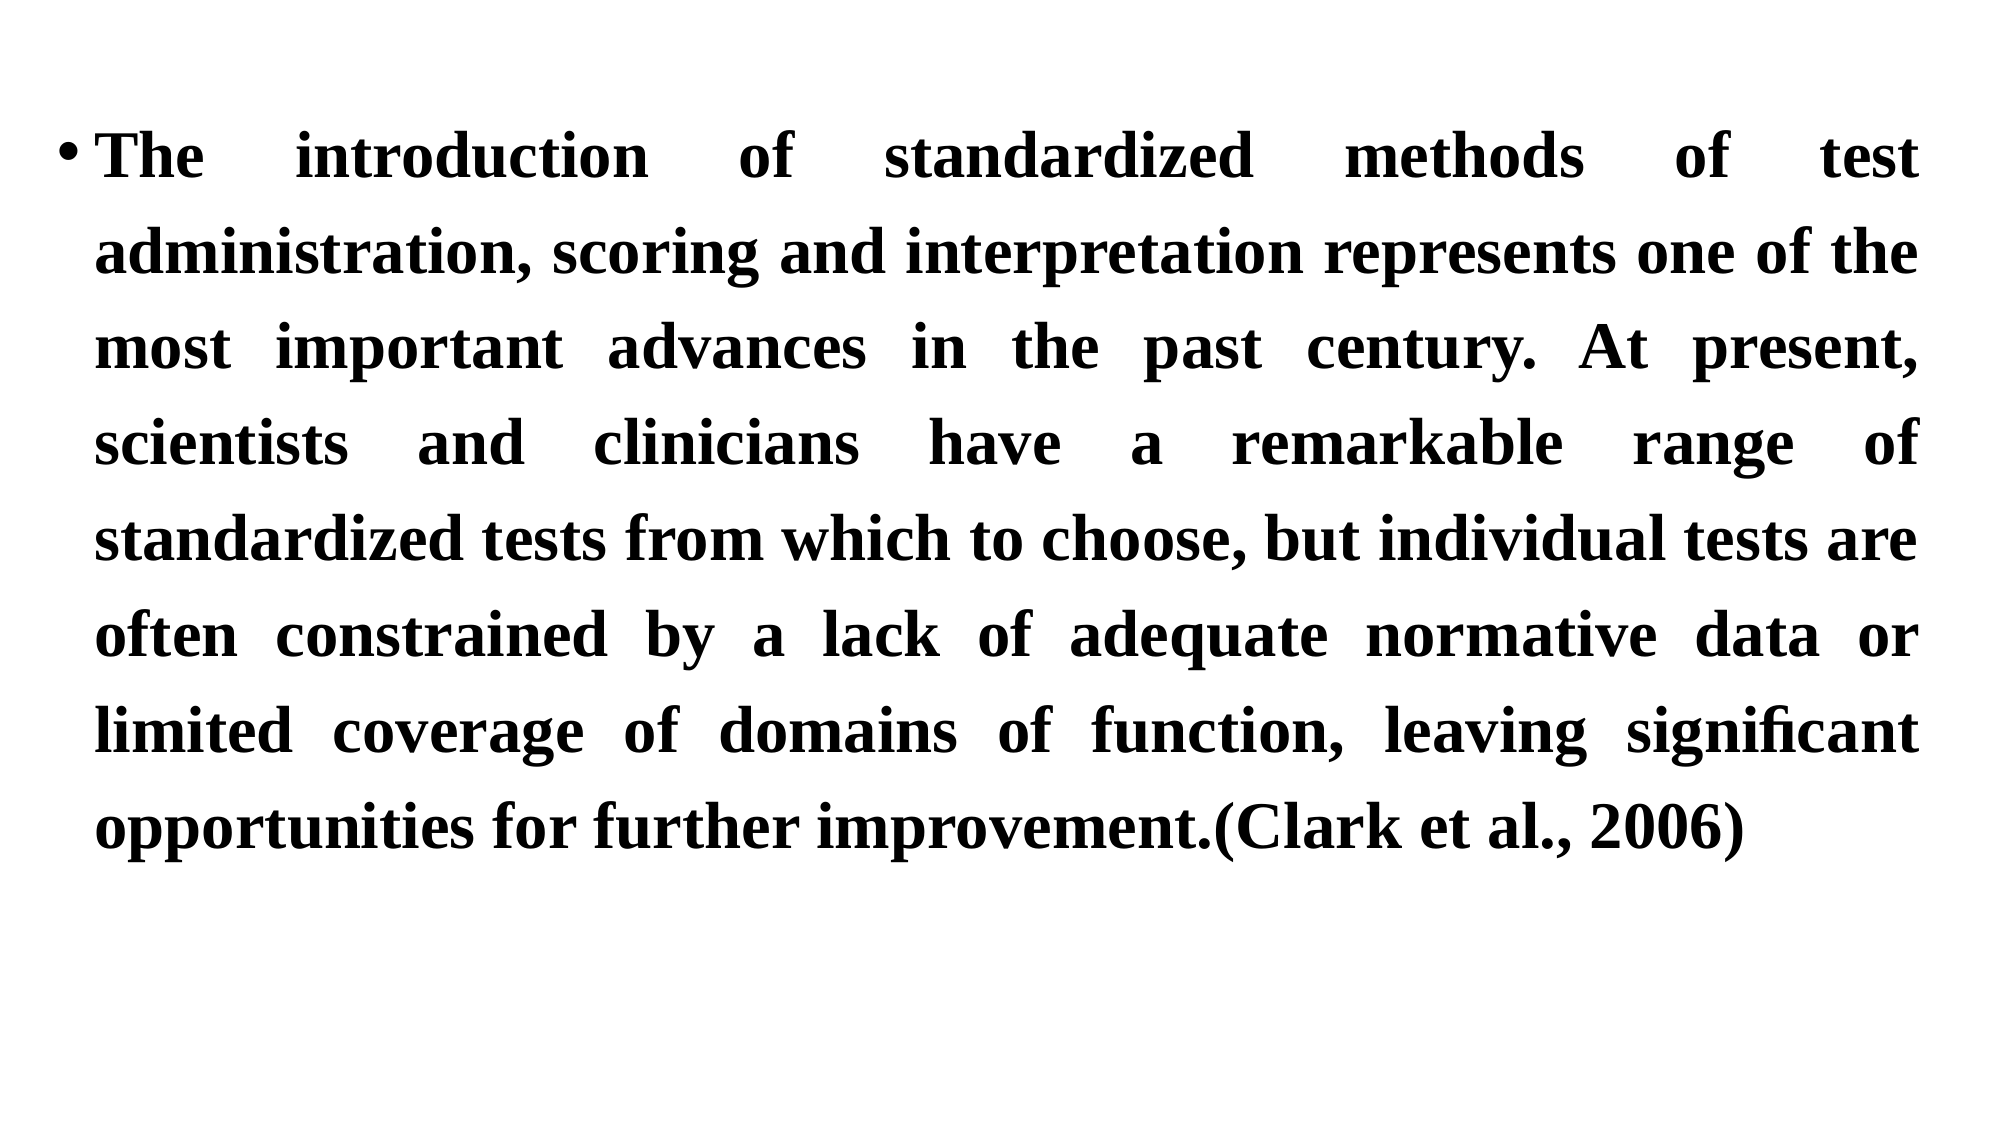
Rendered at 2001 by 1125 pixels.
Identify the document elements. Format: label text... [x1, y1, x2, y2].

list The introduction of standardized methods of test administration, scoring and interpretation represents one of the most important advances in the past century. At present, scientists and clinicians have a remarkable range of standardized tests from which to choose, but individual tests are often constrained by a lack of adequate normative data or limited coverage of domains of function, leaving signiﬁcant opportunities for further improvement.(Clark et al., 2006) [41, 87, 1938, 915]
